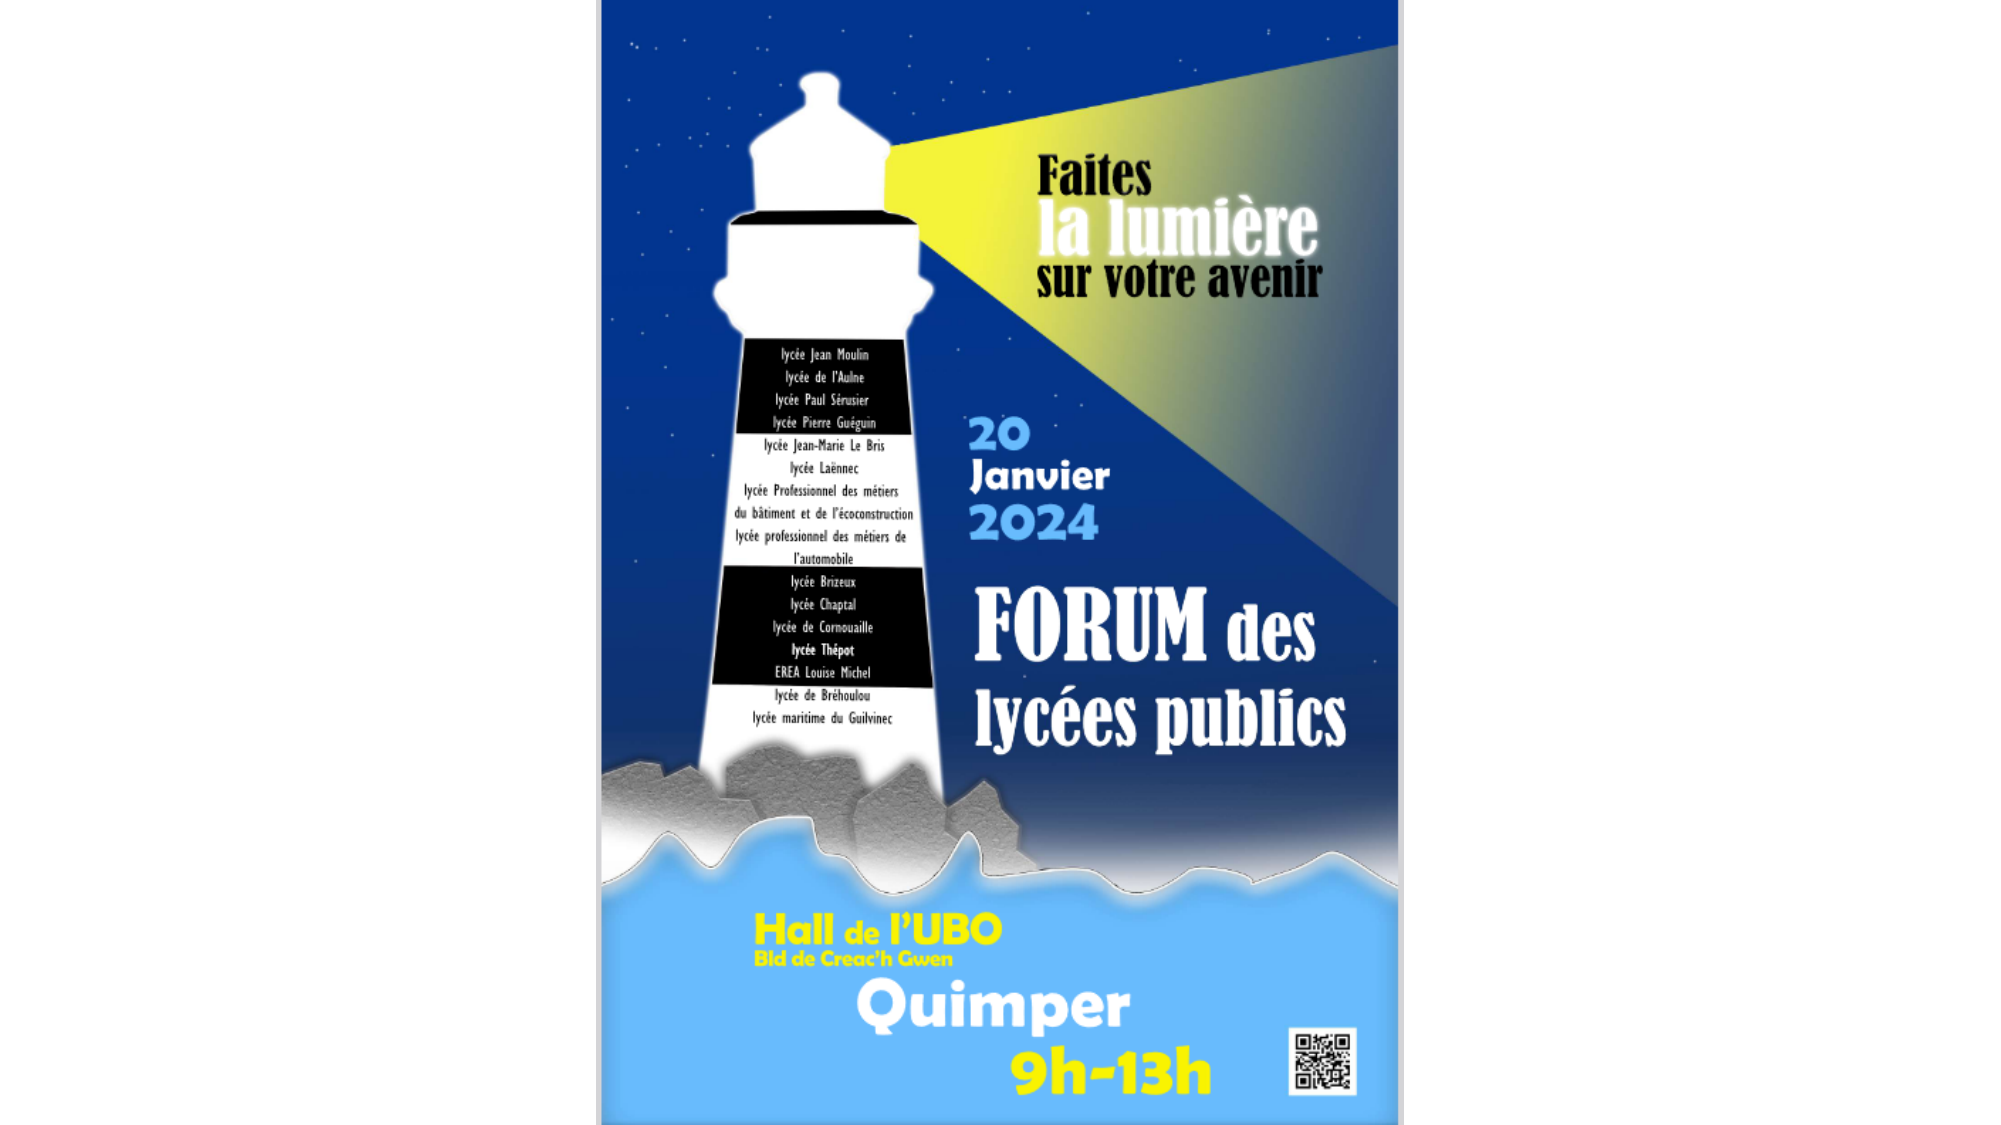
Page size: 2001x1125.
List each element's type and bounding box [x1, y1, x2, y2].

picture [596, 0, 1404, 1125]
